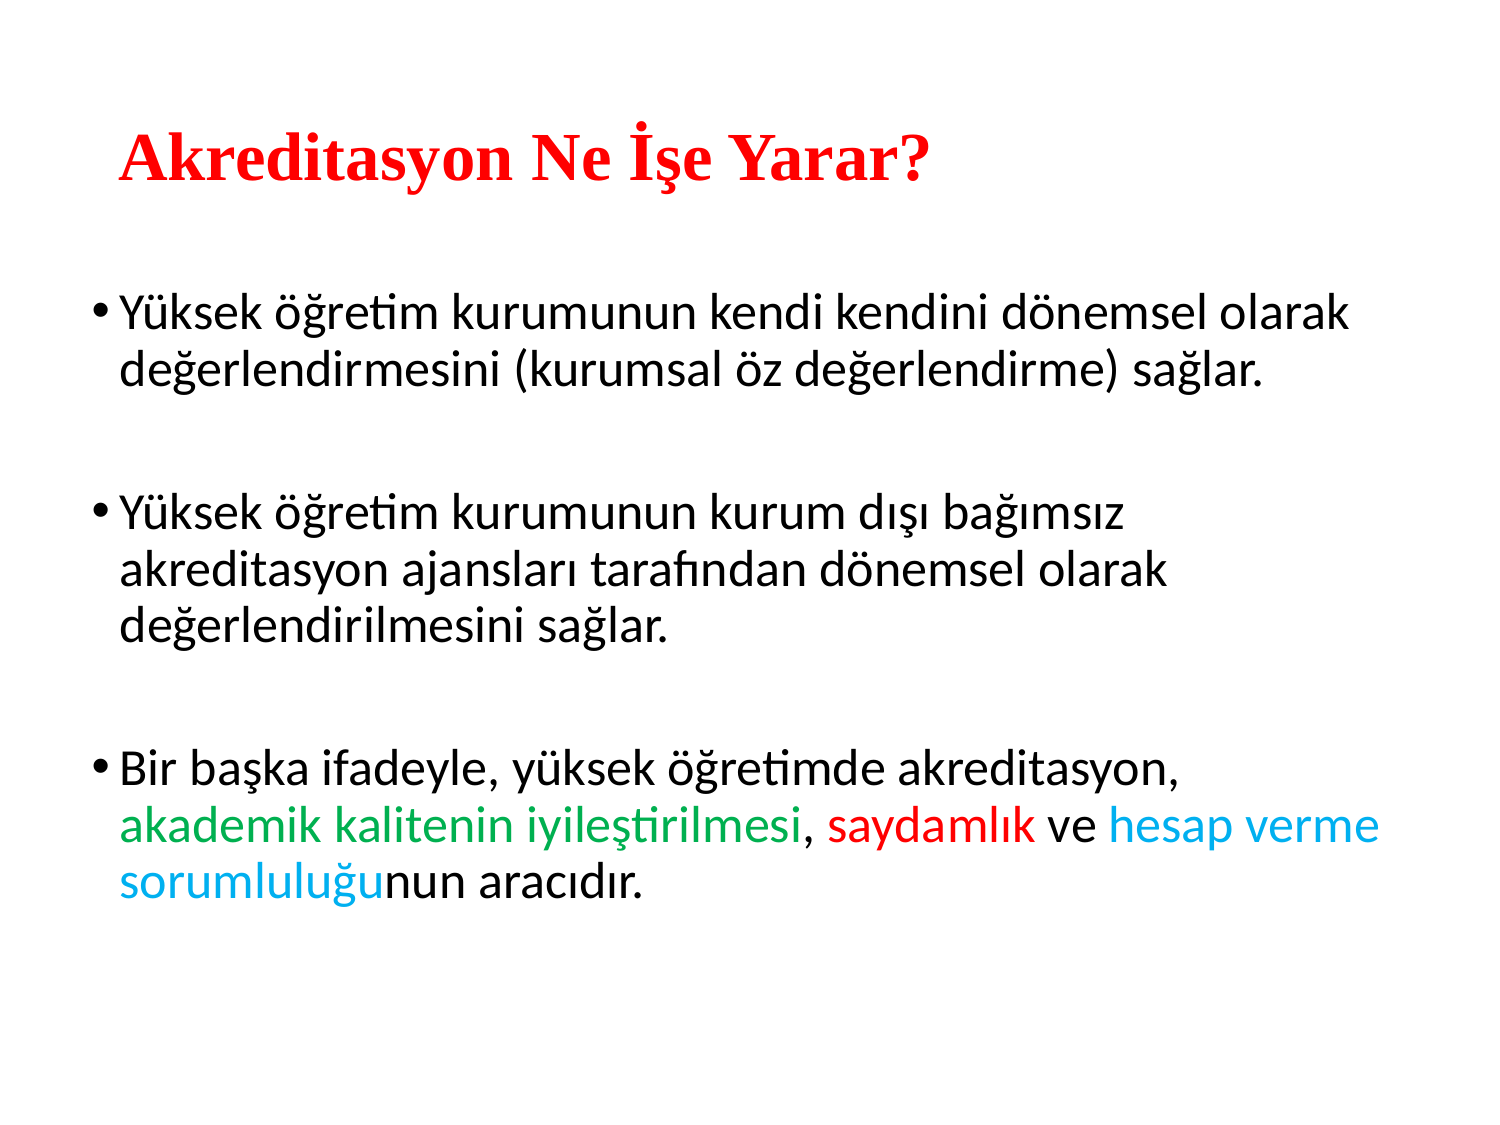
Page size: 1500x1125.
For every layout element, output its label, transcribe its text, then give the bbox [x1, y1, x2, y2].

list Yüksek öğretim kurumunun kendi kendini dönemsel olarak değerlendirmesini (kurumsal öz değerlendirme) sağlar. Yüksek öğretim kurumunun kurum dışı bağımsız akreditasyon ajansları tarafından dönemsel olarak değerlendirilmesini sağlar. Bir başka ifadeyle, yüksek öğretimde akreditasyon, akademik kalitenin iyileştirilmesi, saydamlık ve hesap verme sorumluluğunun aracıdır. [76, 277, 1397, 991]
title Akreditasyon Ne İşe Yarar? [103, 90, 1397, 227]
